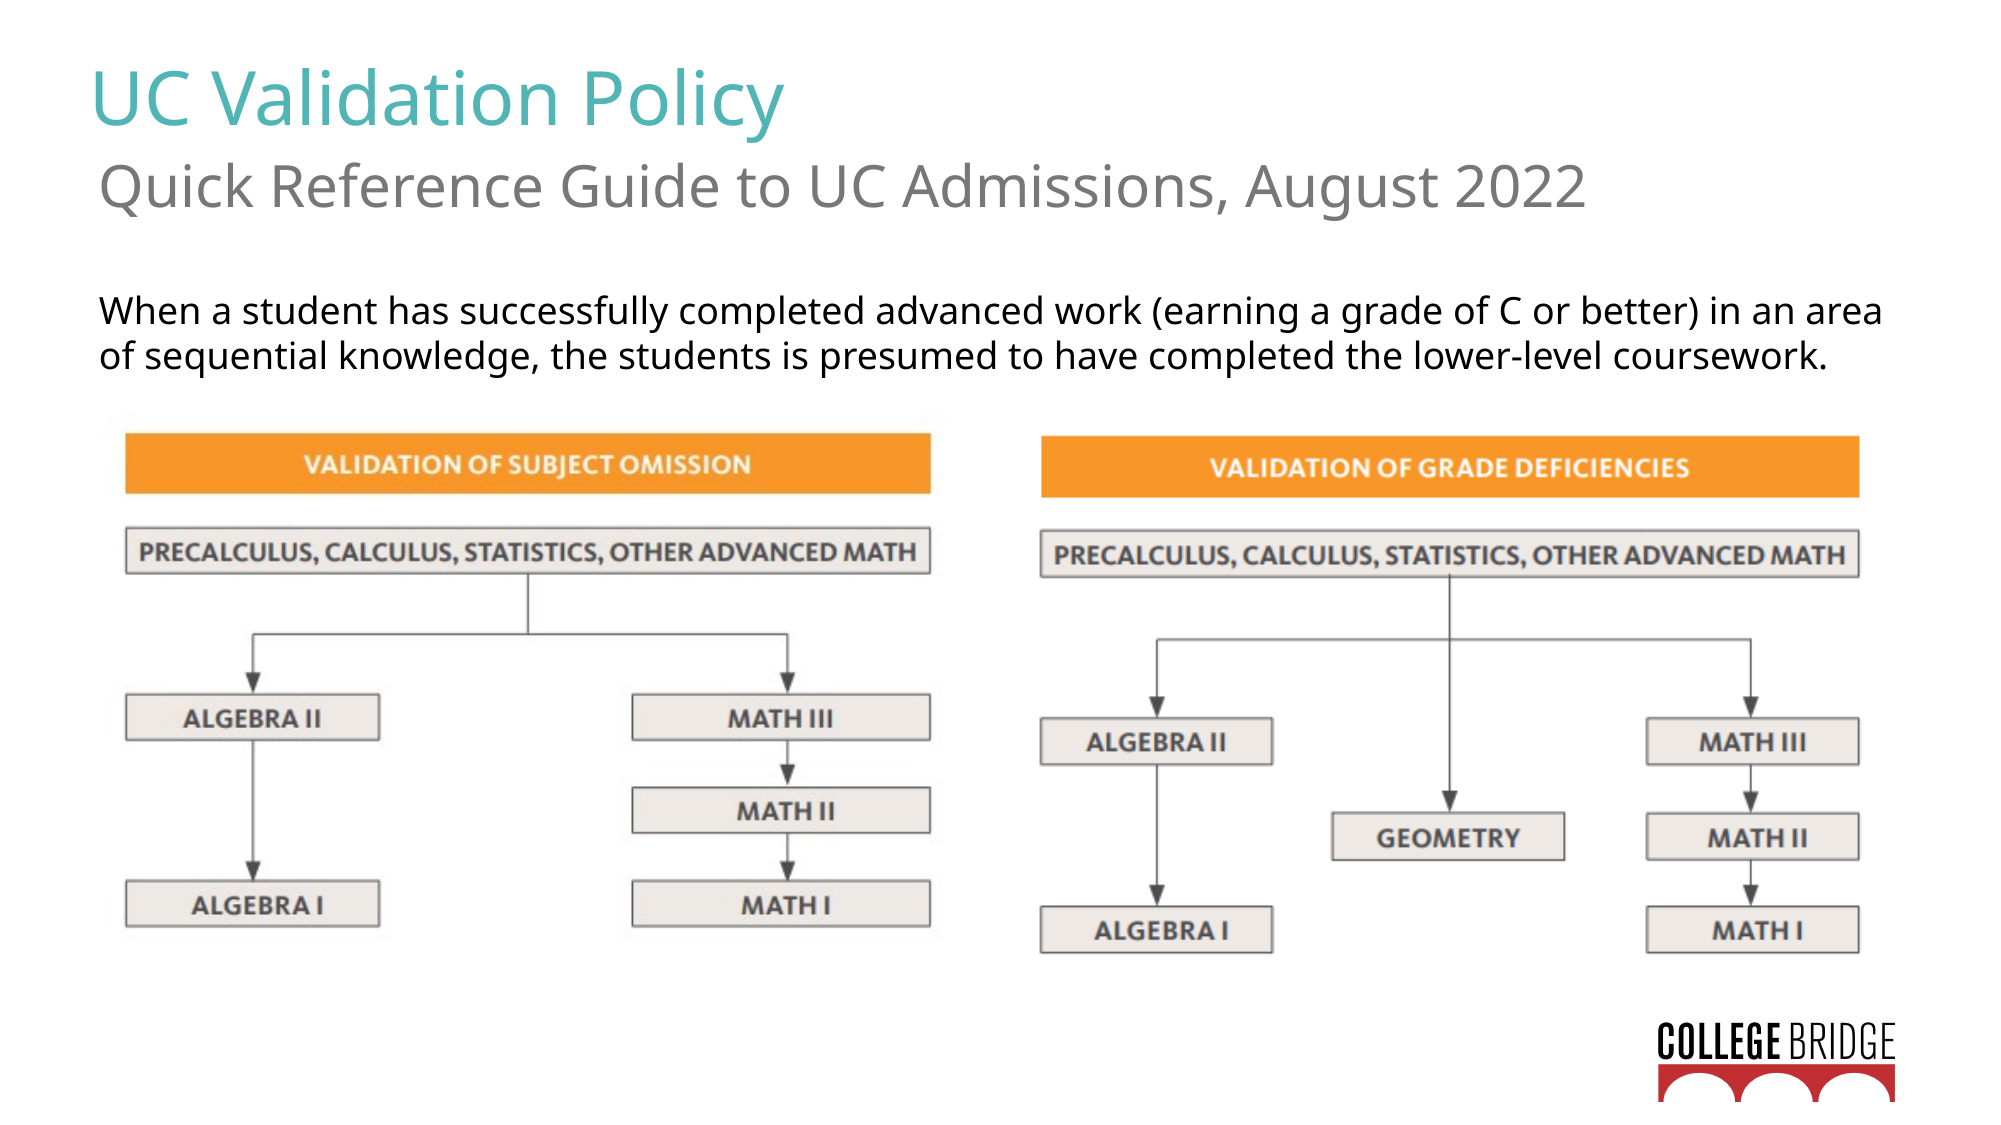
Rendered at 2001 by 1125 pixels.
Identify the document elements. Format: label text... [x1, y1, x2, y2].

picture [1645, 1009, 1908, 1115]
picture [1027, 414, 1877, 971]
text_box When a student has successfully completed advanced work (earning a grade of C or better) in an area of sequential knowledge, the students is presumed to have completed the lower-level coursework. [84, 279, 1919, 385]
text_box Quick Reference Guide to UC Admissions, August 2022 [84, 141, 1919, 226]
picture [108, 415, 953, 972]
text_box UC Validation Policy [0, 36, 2000, 148]
